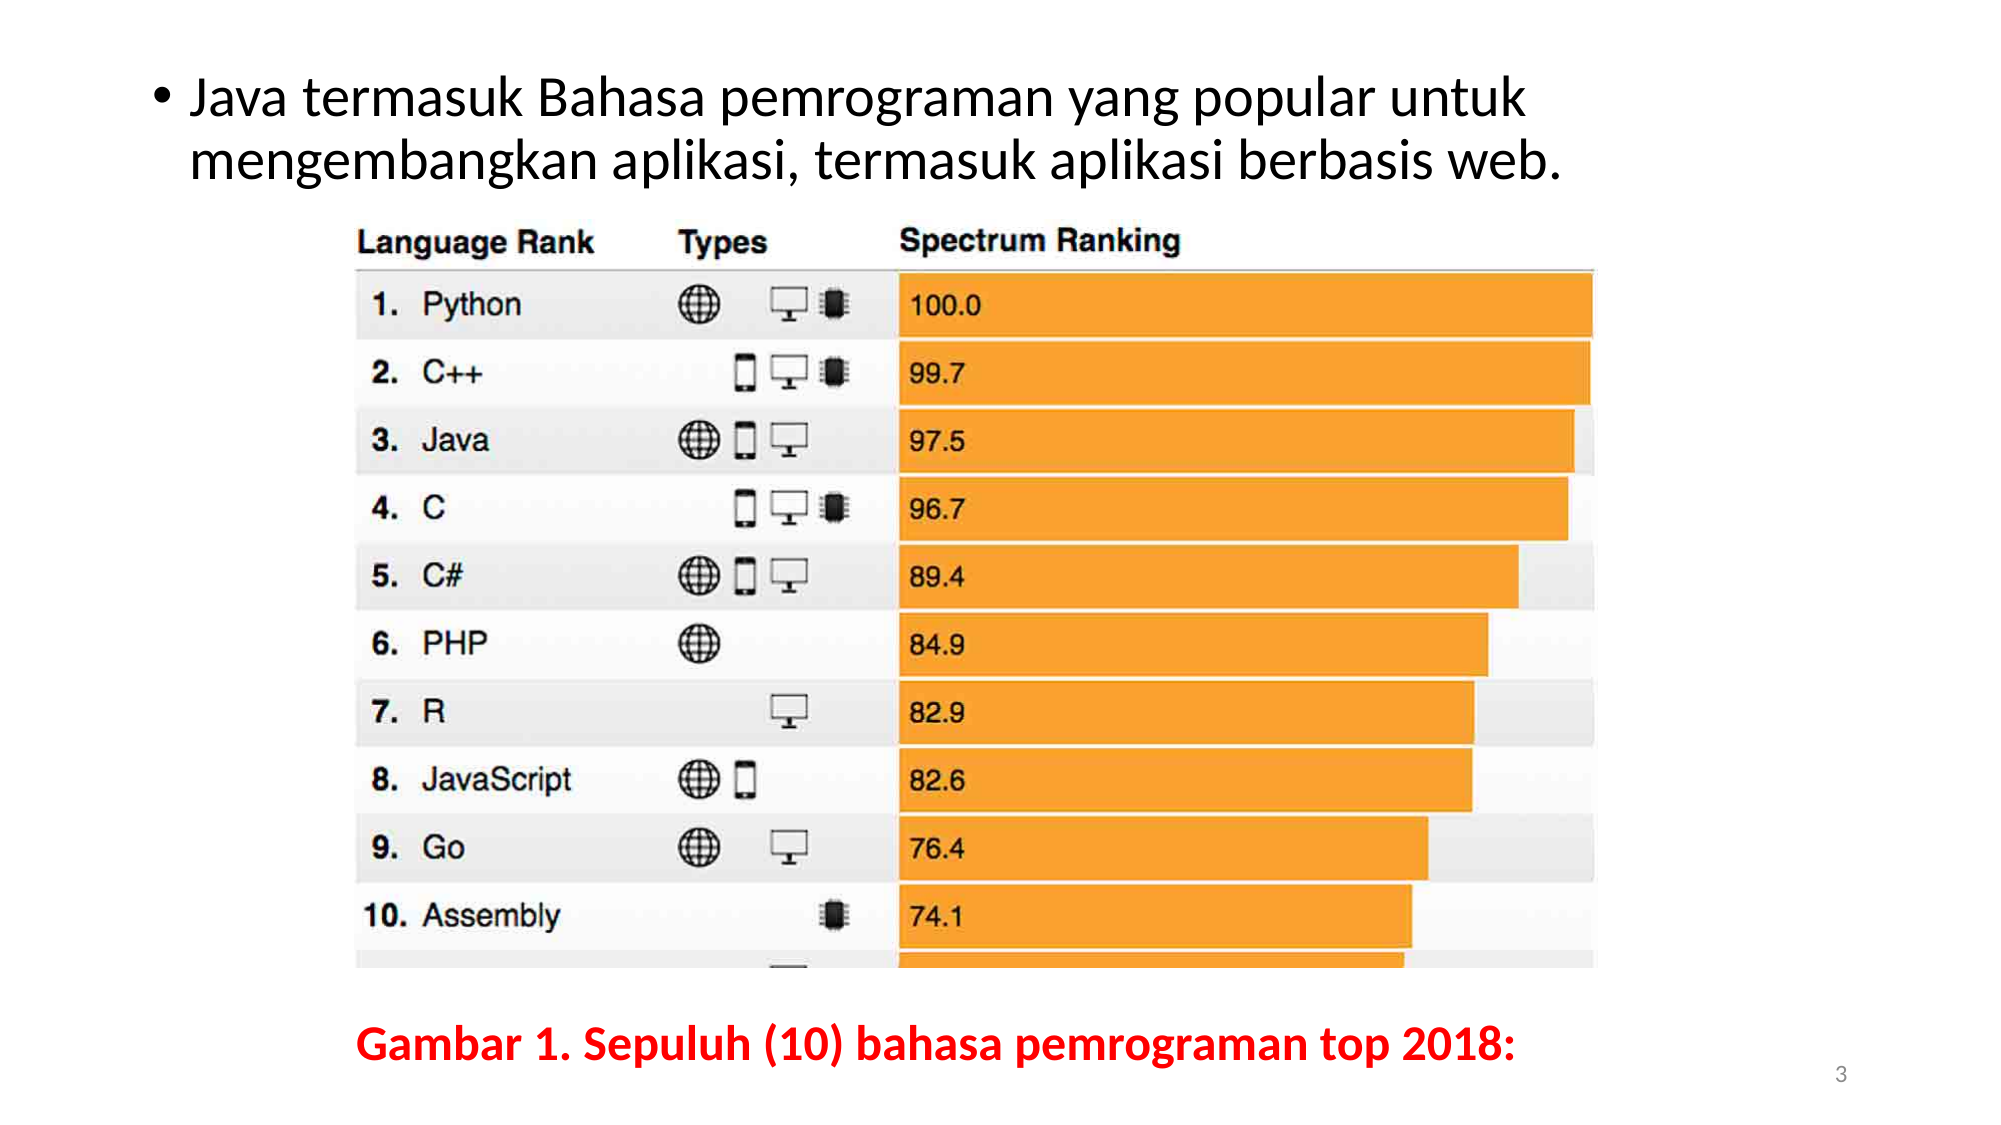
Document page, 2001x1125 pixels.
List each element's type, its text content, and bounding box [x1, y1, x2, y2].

list Java termasuk Bahasa pemrograman yang popular untuk mengembangkan aplikasi, termasuk aplikasi berbasis web. [137, 58, 1863, 1014]
picture [354, 219, 1598, 969]
text_box Gambar 1. Sepuluh (10) bahasa pemrograman top 2018: [341, 1003, 1544, 1078]
slide_number 3 [1412, 1042, 1863, 1103]
